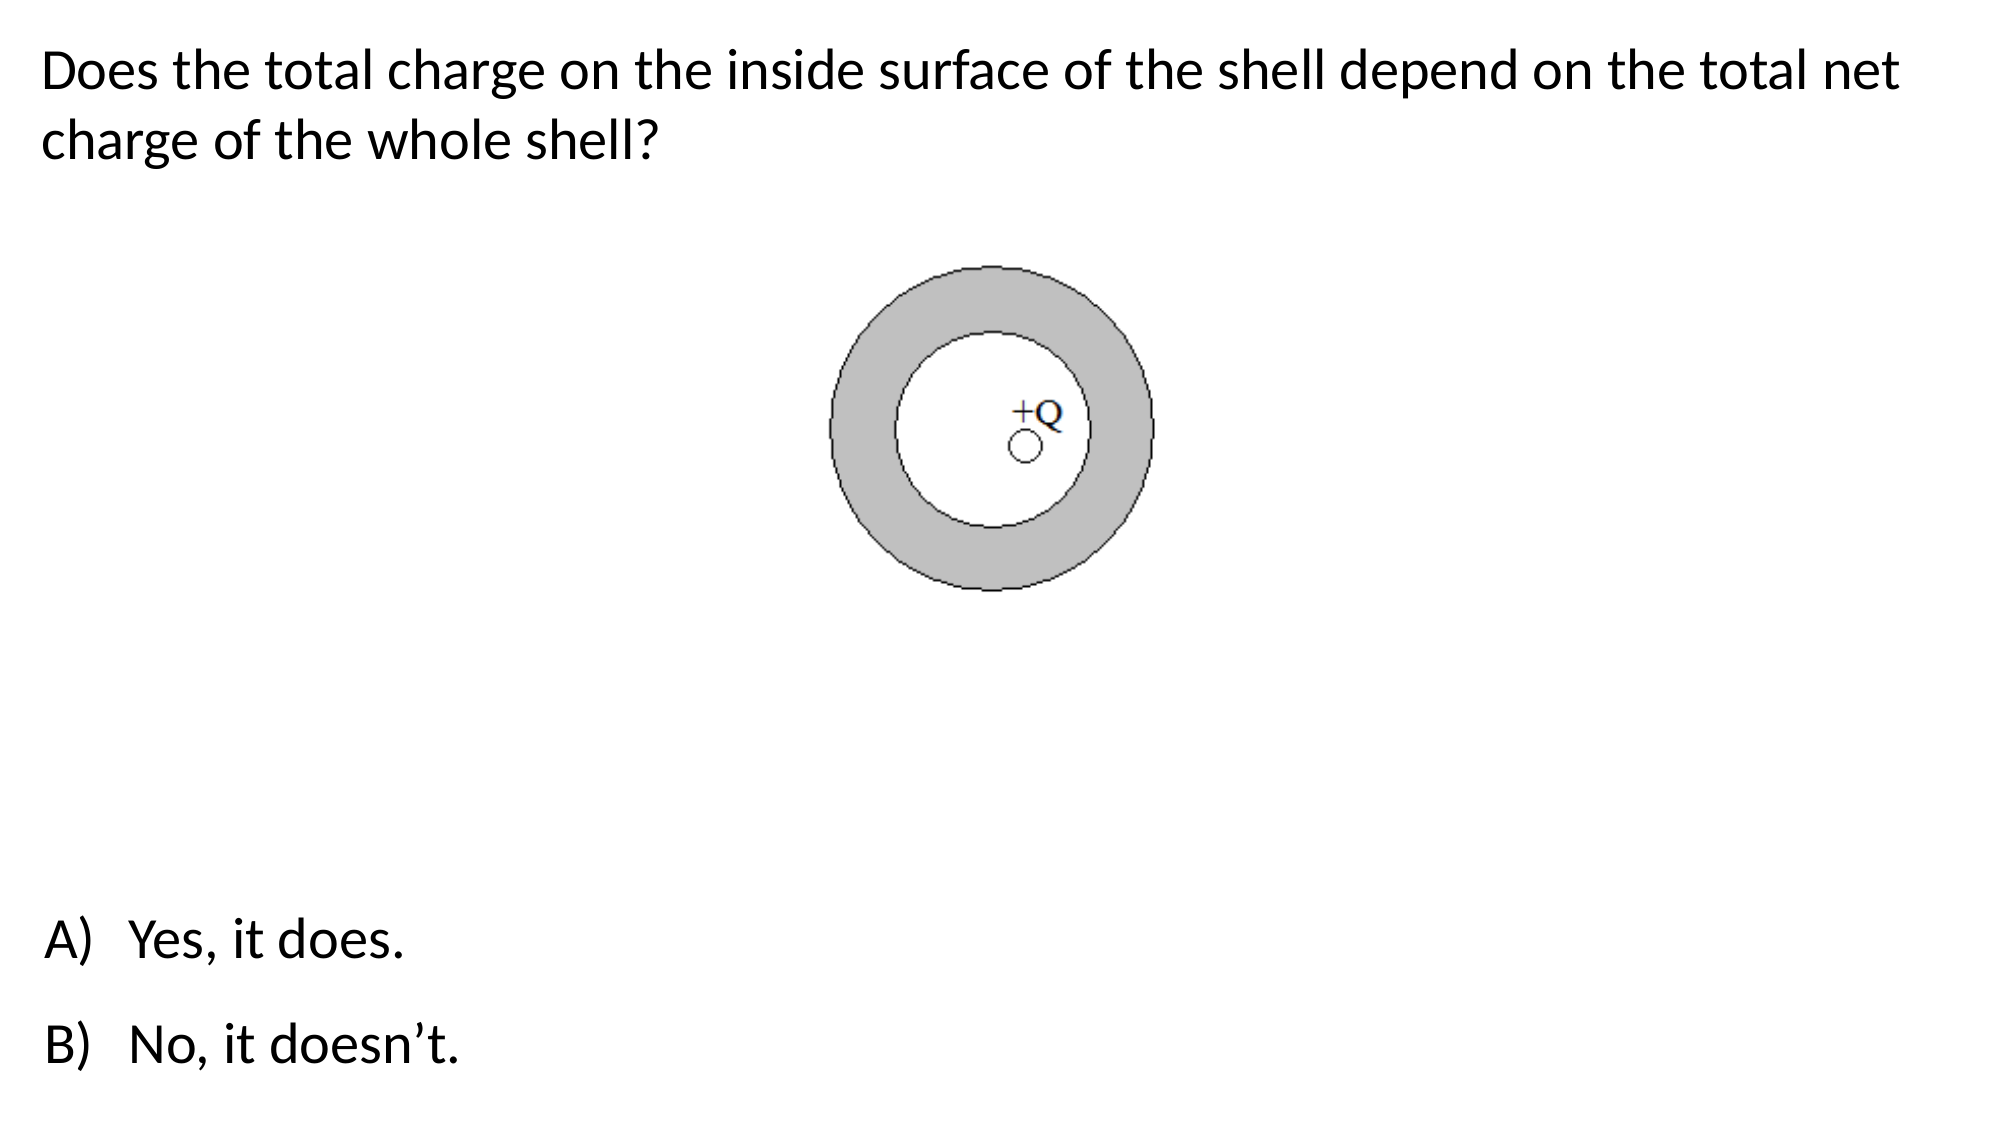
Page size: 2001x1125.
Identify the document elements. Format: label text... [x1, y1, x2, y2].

picture [781, 250, 1216, 645]
text_box Yes, it does. No, it doesn’t. [29, 857, 477, 1083]
text_box Does the total charge on the inside surface of the shell depend on the total net charge of the whole shell? [26, 23, 1971, 179]
